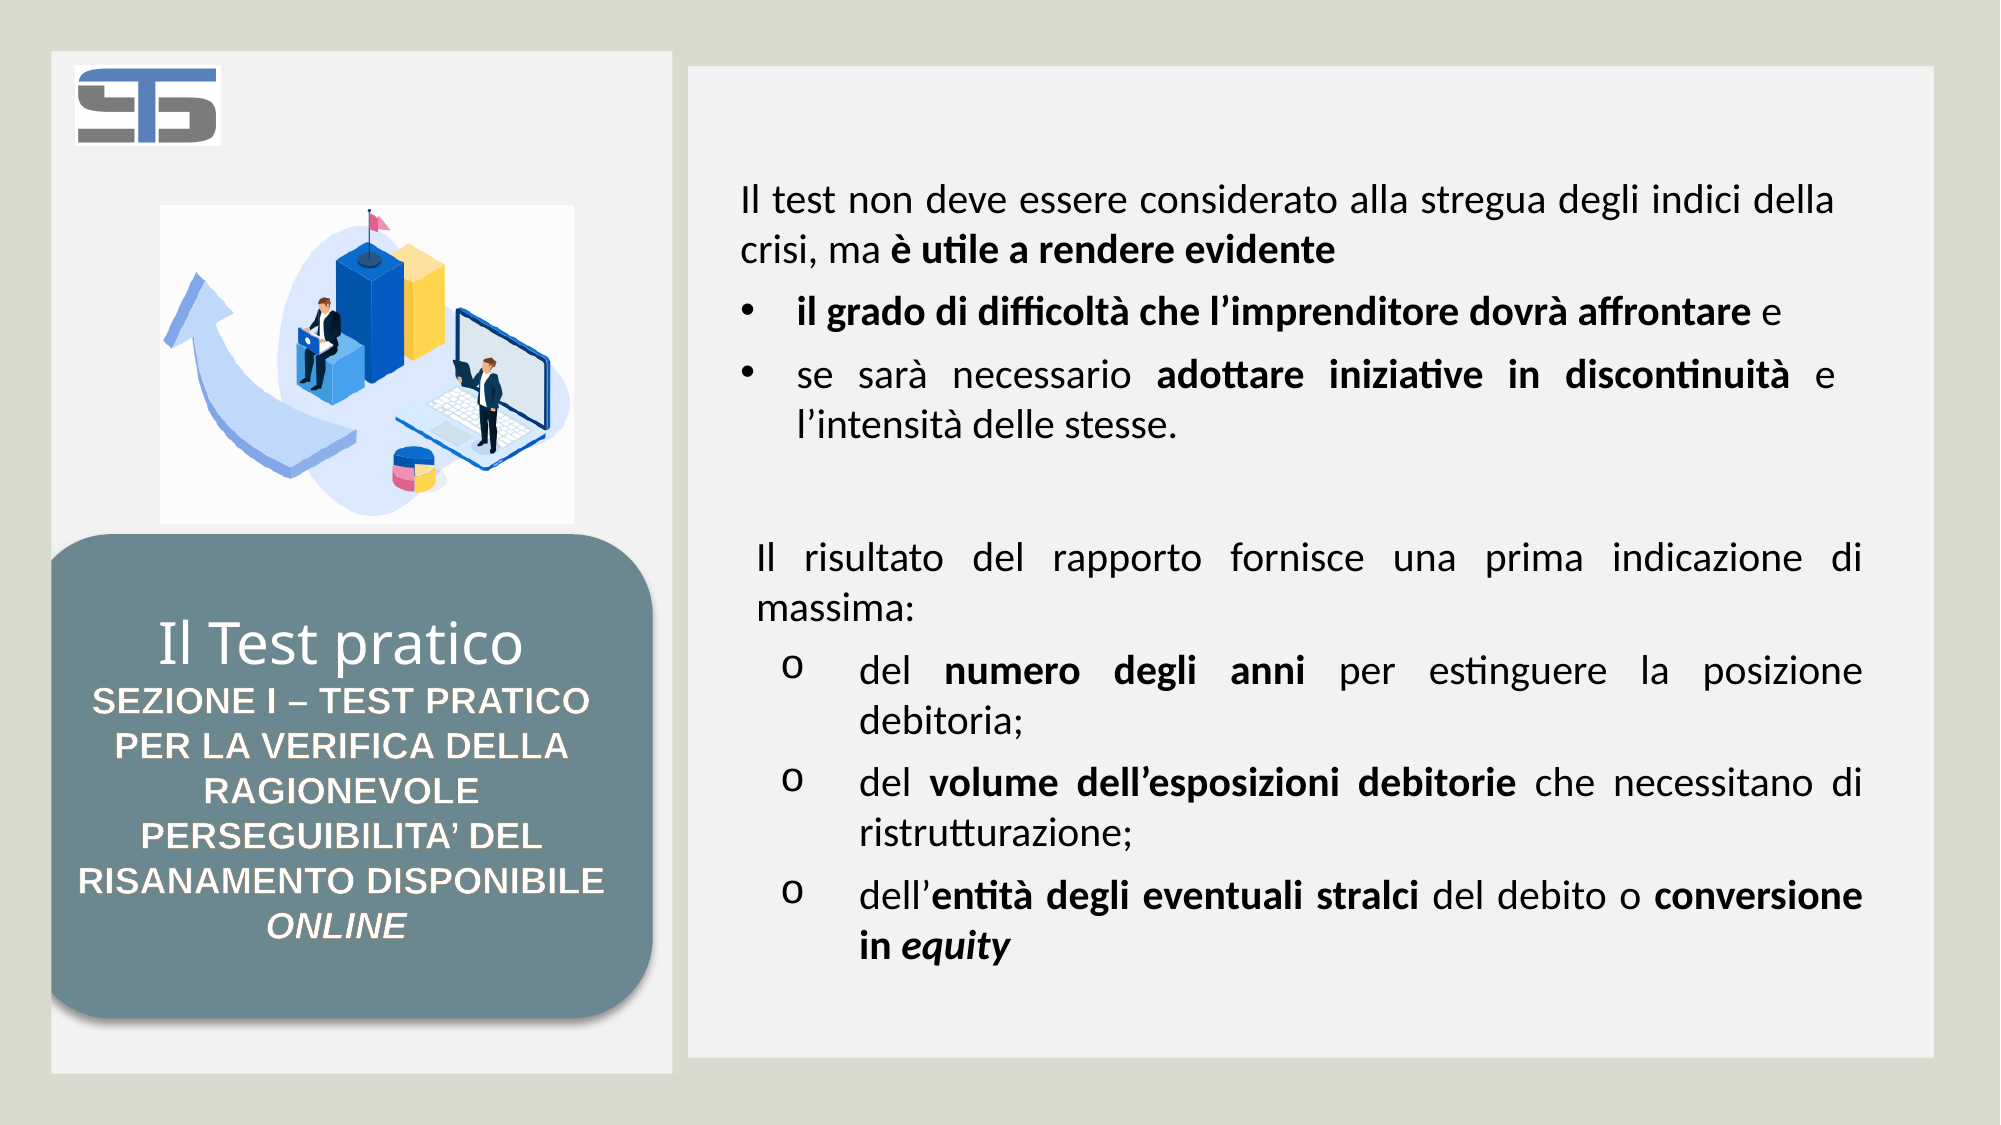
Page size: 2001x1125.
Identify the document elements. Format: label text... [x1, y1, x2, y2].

picture [75, 65, 221, 146]
text_box Il test non deve essere considerato alla stregua degli indici della crisi, ma è utile a rendere evidente il grado di difficoltà che l’imprenditore dovrà affrontare e se sarà necessario adottare iniziative in discontinuità e l’intensità delle stesse. [696, 164, 1851, 454]
picture [160, 205, 574, 524]
text_box Il risultato del rapporto fornisce una prima indicazione di massima: del numero degli anni per estinguere la posizione debitoria; del volume dell’esposizioni debitorie che necessitano di ristrutturazione; dell’entità degli eventuali stralci del debito o conversione in equity [711, 522, 1879, 975]
text_box [0, 0, 2000, 1125]
text_box [671, 50, 1950, 1075]
text_box Il Test pratico SEZIONE I – TEST PRATICO PER LA VERIFICA DELLA RAGIONEVOLE PERSEGUIBILITA’ DEL RISANAMENTO DISPONIBILE ONLINE [52, 533, 654, 1020]
